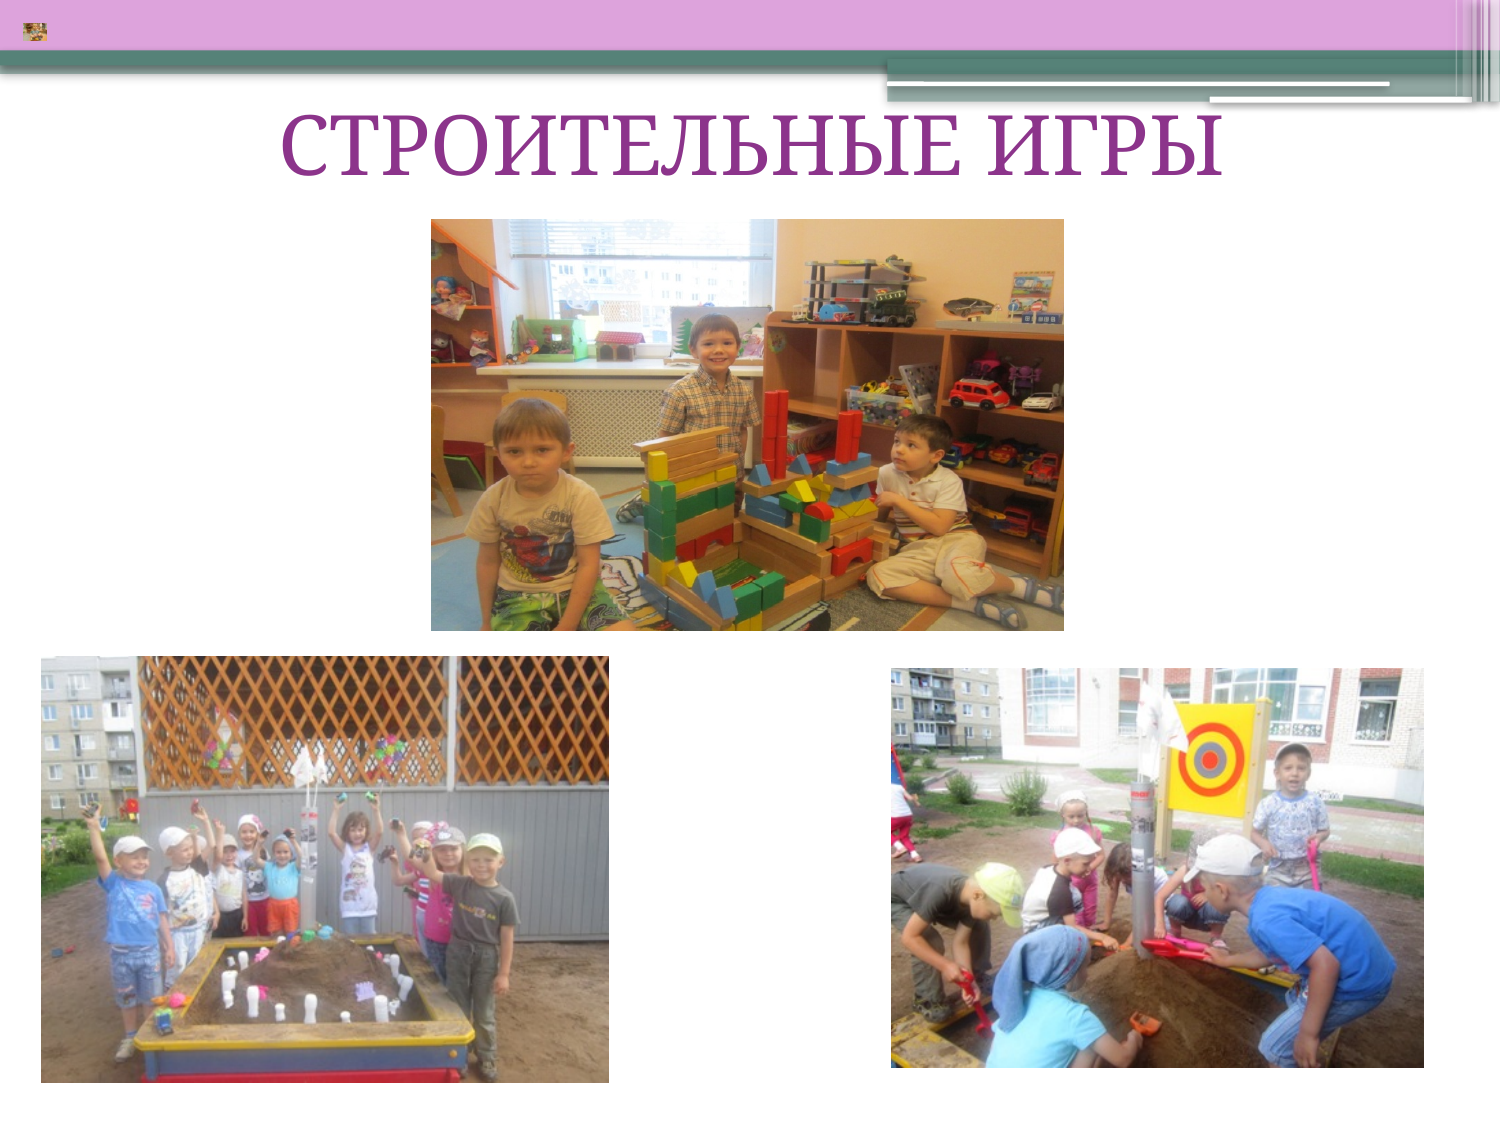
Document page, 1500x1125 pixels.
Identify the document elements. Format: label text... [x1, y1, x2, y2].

picture [41, 656, 610, 1083]
picture [891, 668, 1424, 1068]
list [430, 219, 1065, 631]
title Строительные игры [76, 54, 1427, 230]
picture [23, 23, 47, 41]
